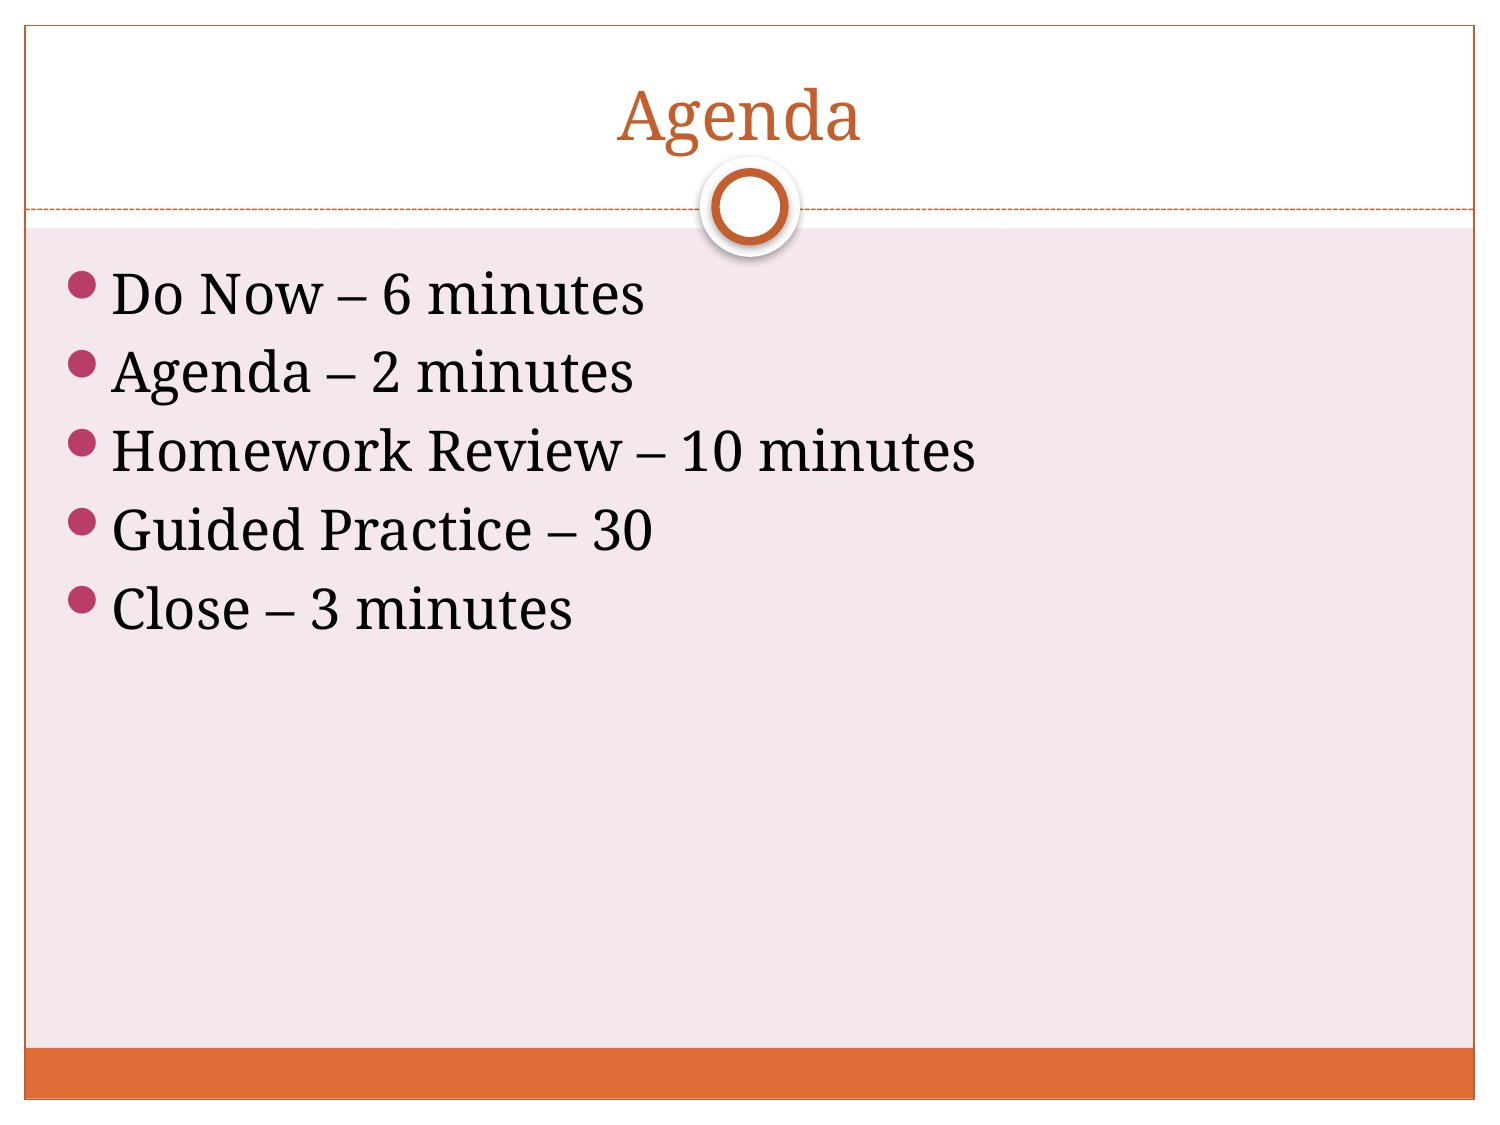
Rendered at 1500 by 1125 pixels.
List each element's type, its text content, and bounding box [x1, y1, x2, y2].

title Agenda [49, 37, 1450, 162]
list Do Now – 6 minutes Agenda – 2 minutes Homework Review – 10 minutes Guided Practice – 30 Close – 3 minutes [49, 250, 1445, 1001]
